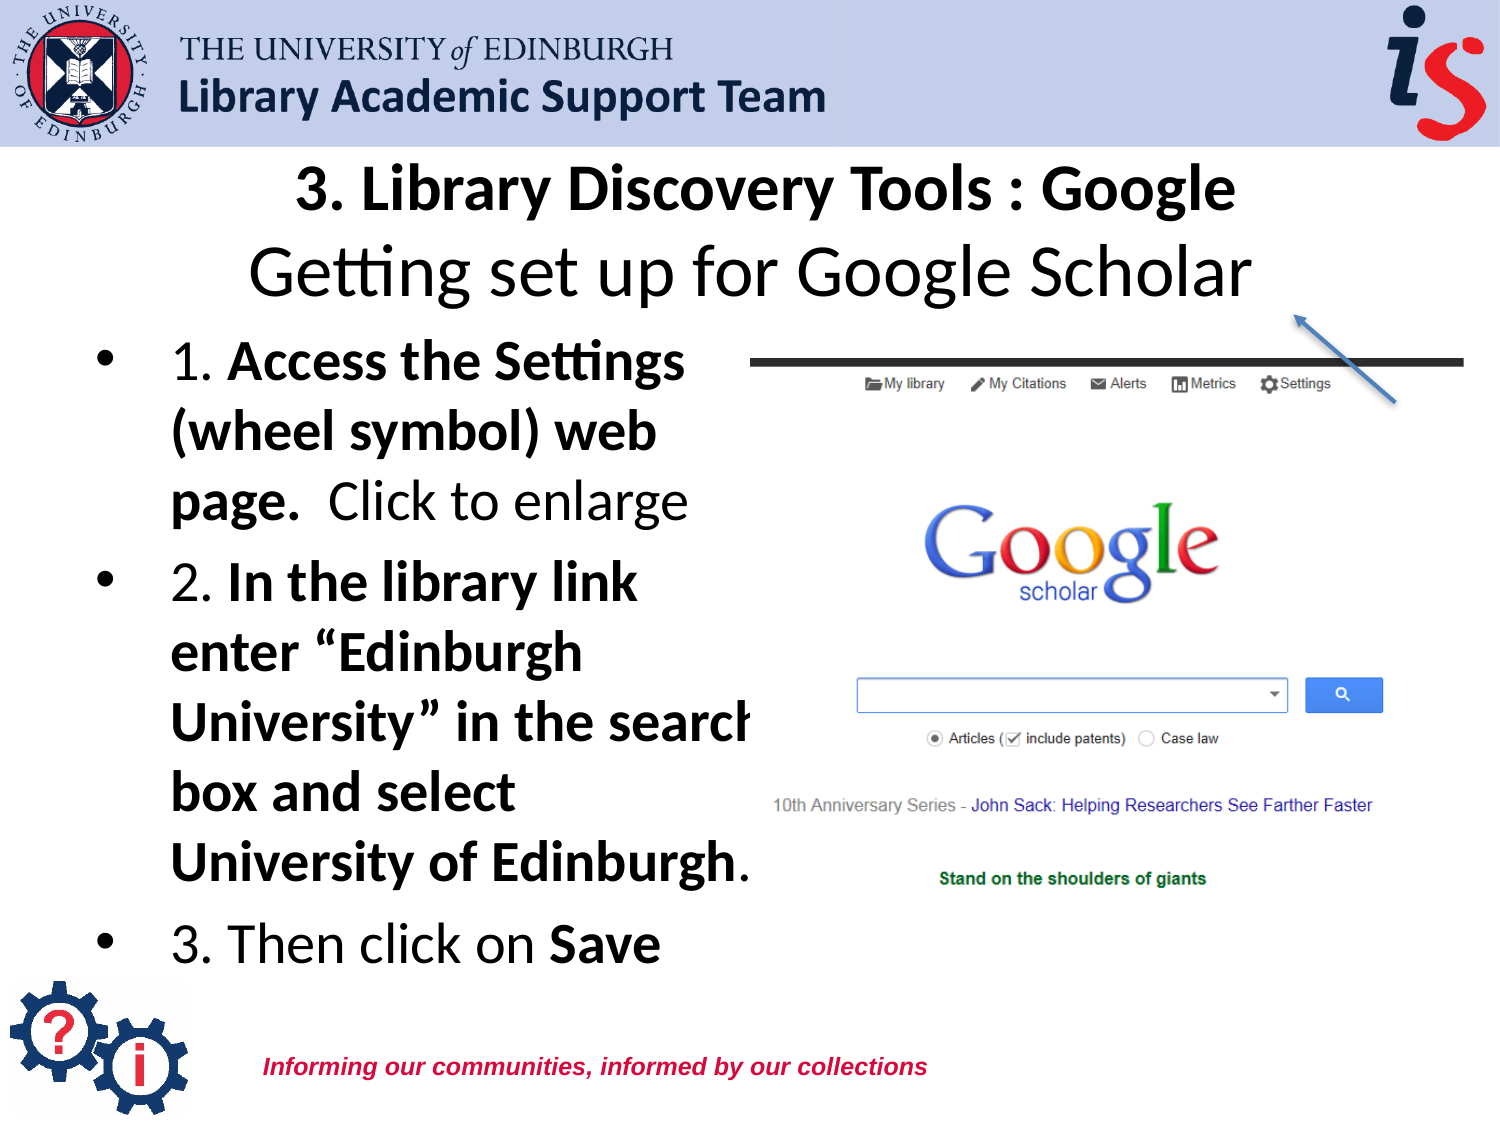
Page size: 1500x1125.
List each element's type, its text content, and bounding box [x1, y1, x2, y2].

picture [0, 0, 1500, 147]
title Getting set up for Google Scholar [76, 213, 1427, 317]
footer Informing our communities, informed by our collections [198, 1042, 994, 1103]
list 1. Access the Settings (wheel symbol) web page. Click to enlarge 2. In the library link enter “Edinburgh University” in the search box and select University of Edinburgh. 3. Then click on Save [80, 314, 782, 1032]
picture [10, 981, 188, 1115]
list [749, 357, 1464, 1048]
text_box 3. Library Discovery Tools : Google [116, 136, 1417, 214]
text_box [1293, 314, 1396, 403]
